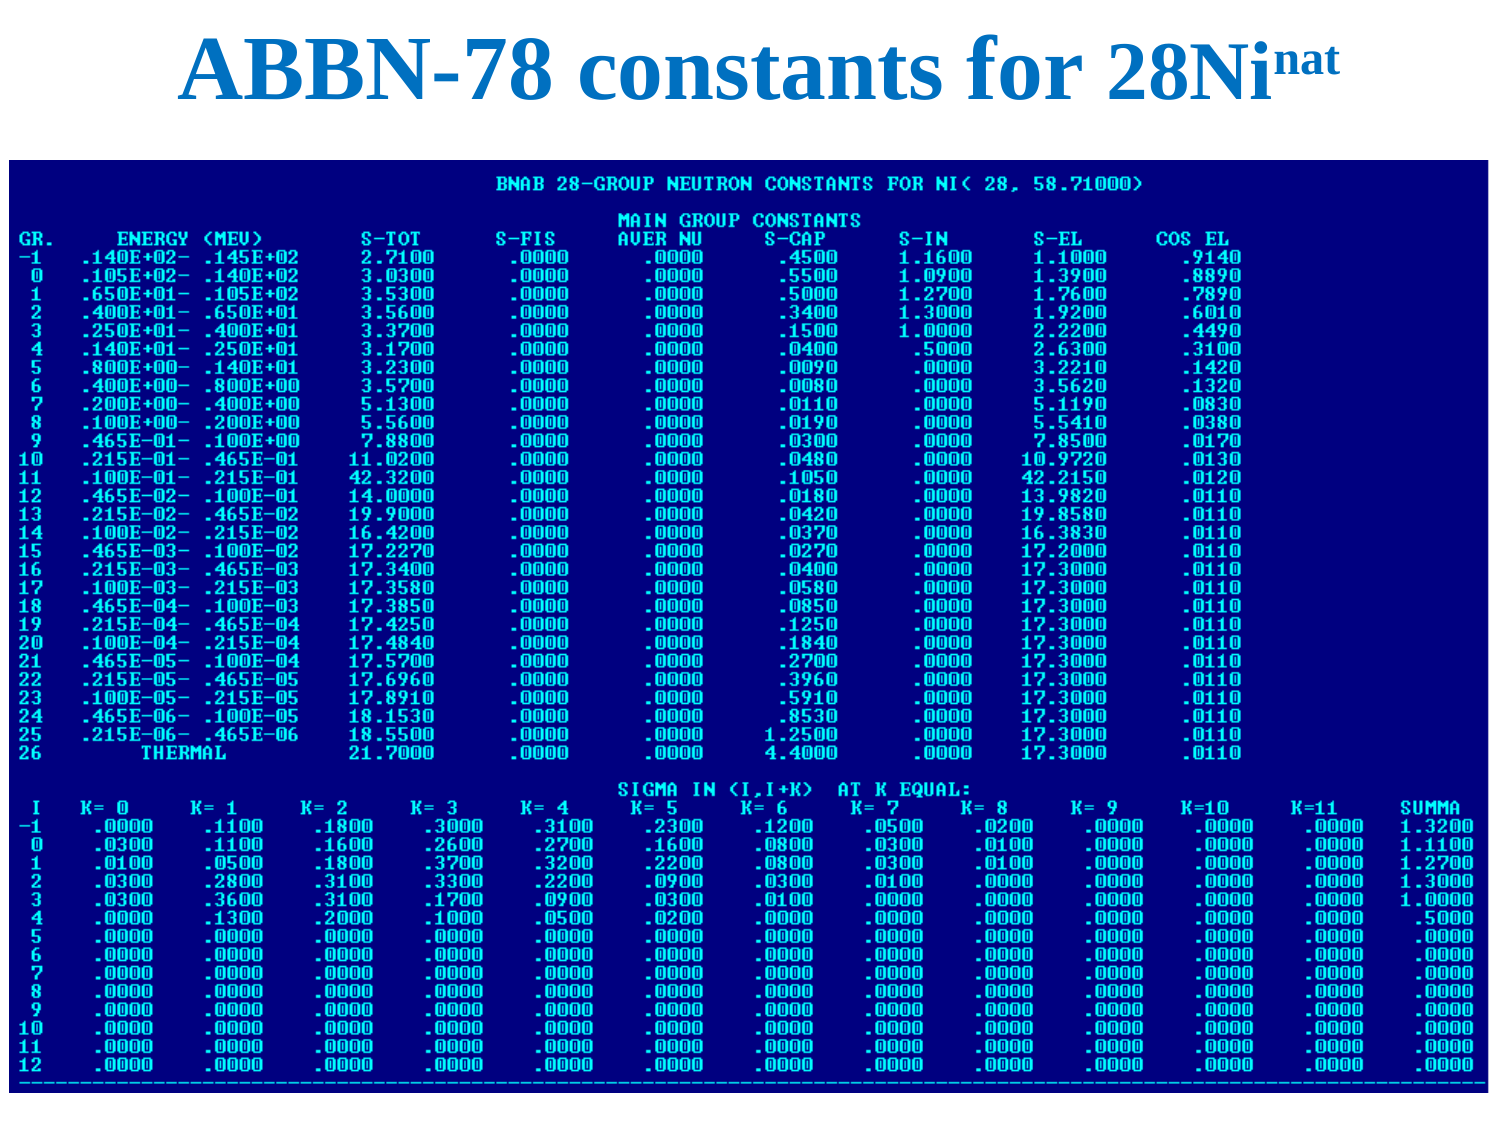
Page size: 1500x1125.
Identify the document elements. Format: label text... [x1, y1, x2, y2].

picture [9, 160, 1490, 1093]
title ABBN-78 constants for 28Ninat [17, 0, 1500, 126]
